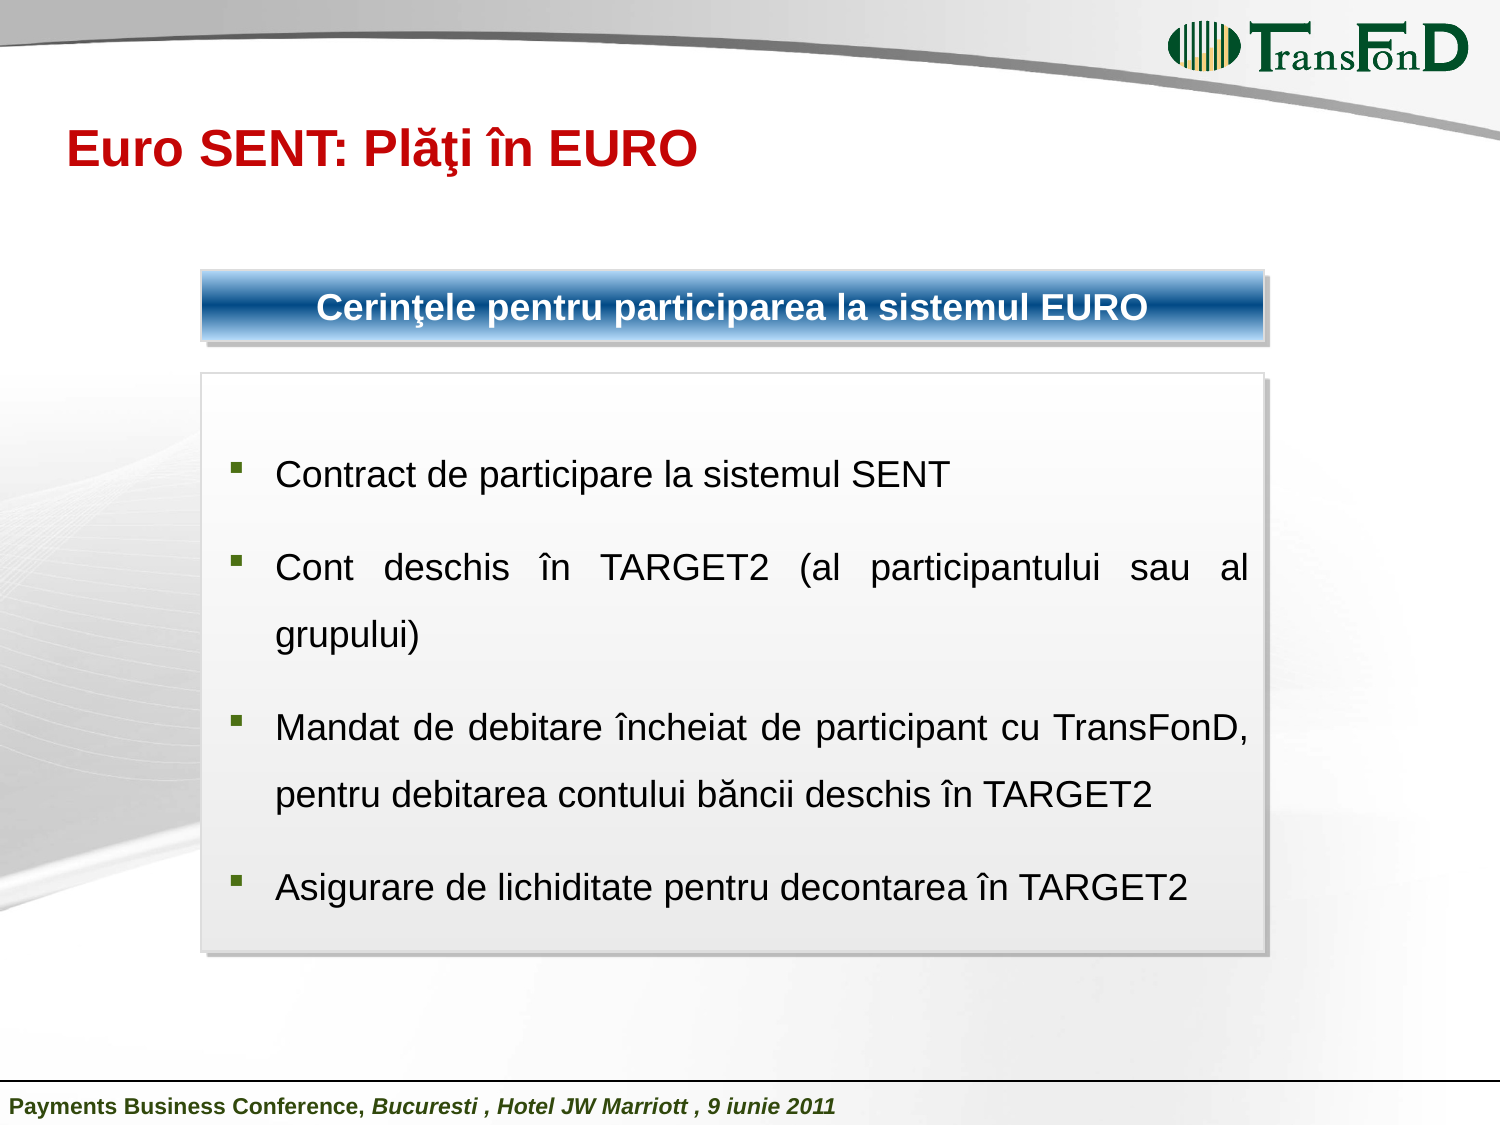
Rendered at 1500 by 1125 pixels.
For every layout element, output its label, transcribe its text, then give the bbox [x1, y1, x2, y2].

text_box Contract de participare la sistemul SENT Cont deschis în TARGET2 (al participantului sau al grupului) Mandat de debitare încheiat de participant cu TransFonD, pentru debitarea contului băncii deschis în TARGET2 Asigurare de lichiditate pentru decontarea în TARGET2 [201, 372, 1265, 952]
footer Payments Business Conference, Bucuresti , Hotel JW Marriott , 9 iunie 2011 [0, 1089, 1242, 1125]
text_box Cerinţele pentru participarea la sistemul EURO [201, 270, 1265, 341]
picture [0, 1082, 1500, 1125]
picture [0, 0, 1500, 1080]
text_box Euro SENT: Plăţi în EURO [66, 114, 1465, 274]
